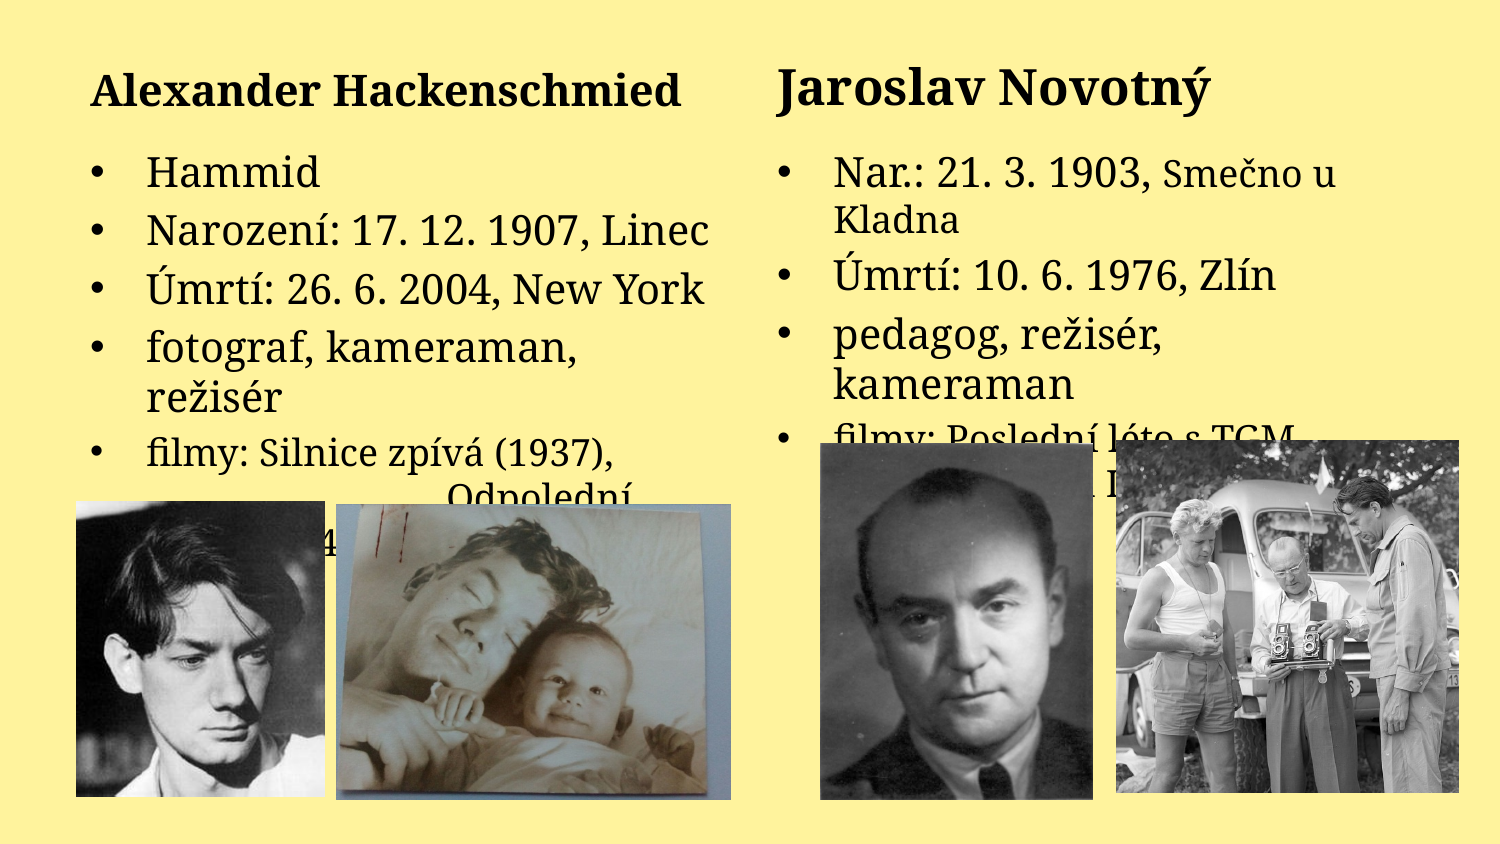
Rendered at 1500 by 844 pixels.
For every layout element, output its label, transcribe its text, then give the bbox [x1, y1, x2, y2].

list Hammid Narození: 17. 12. 1907, Linec Úmrtí: 26. 6. 2004, New York fotograf, kameraman, režisér filmy: Silnice zpívá (1937), Odpolední osidla (1943) [75, 138, 738, 754]
list Nar.: 21. 3. 1903, Smečno u Kladna Úmrtí: 10. 6. 1976, Zlín pedagog, režisér, kameraman filmy: Poslední léto s TGM (1937), Afrika I., Afrika II. (1952-3) [761, 138, 1425, 754]
picture [1115, 440, 1459, 793]
picture [336, 504, 731, 800]
picture [820, 443, 1093, 801]
list Alexander Hackenschmied [75, 43, 738, 123]
list Jaroslav Novotný [761, 43, 1425, 123]
picture [76, 501, 325, 797]
